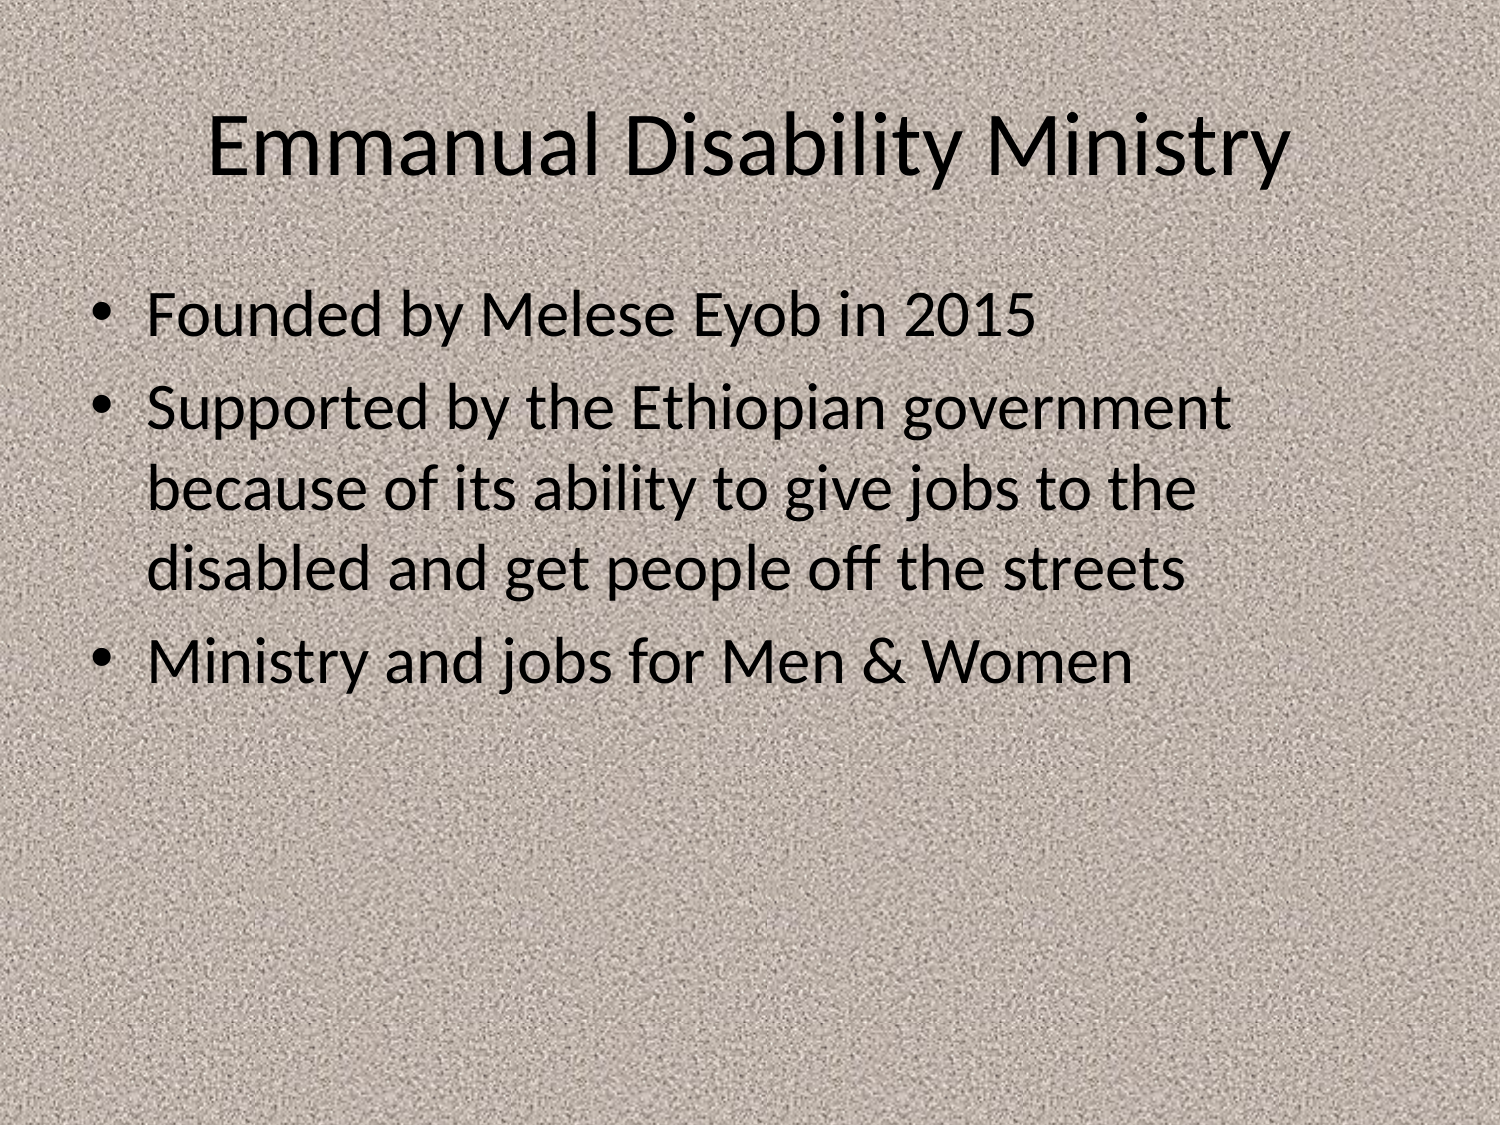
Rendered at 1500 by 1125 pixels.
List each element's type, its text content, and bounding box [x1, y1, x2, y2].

title Emmanual Disability Ministry [75, 45, 1425, 233]
list Founded by Melese Eyob in 2015 Supported by the Ethiopian government because of its ability to give jobs to the disabled and get people off the streets Ministry and jobs for Men & Women [75, 262, 1425, 1005]
